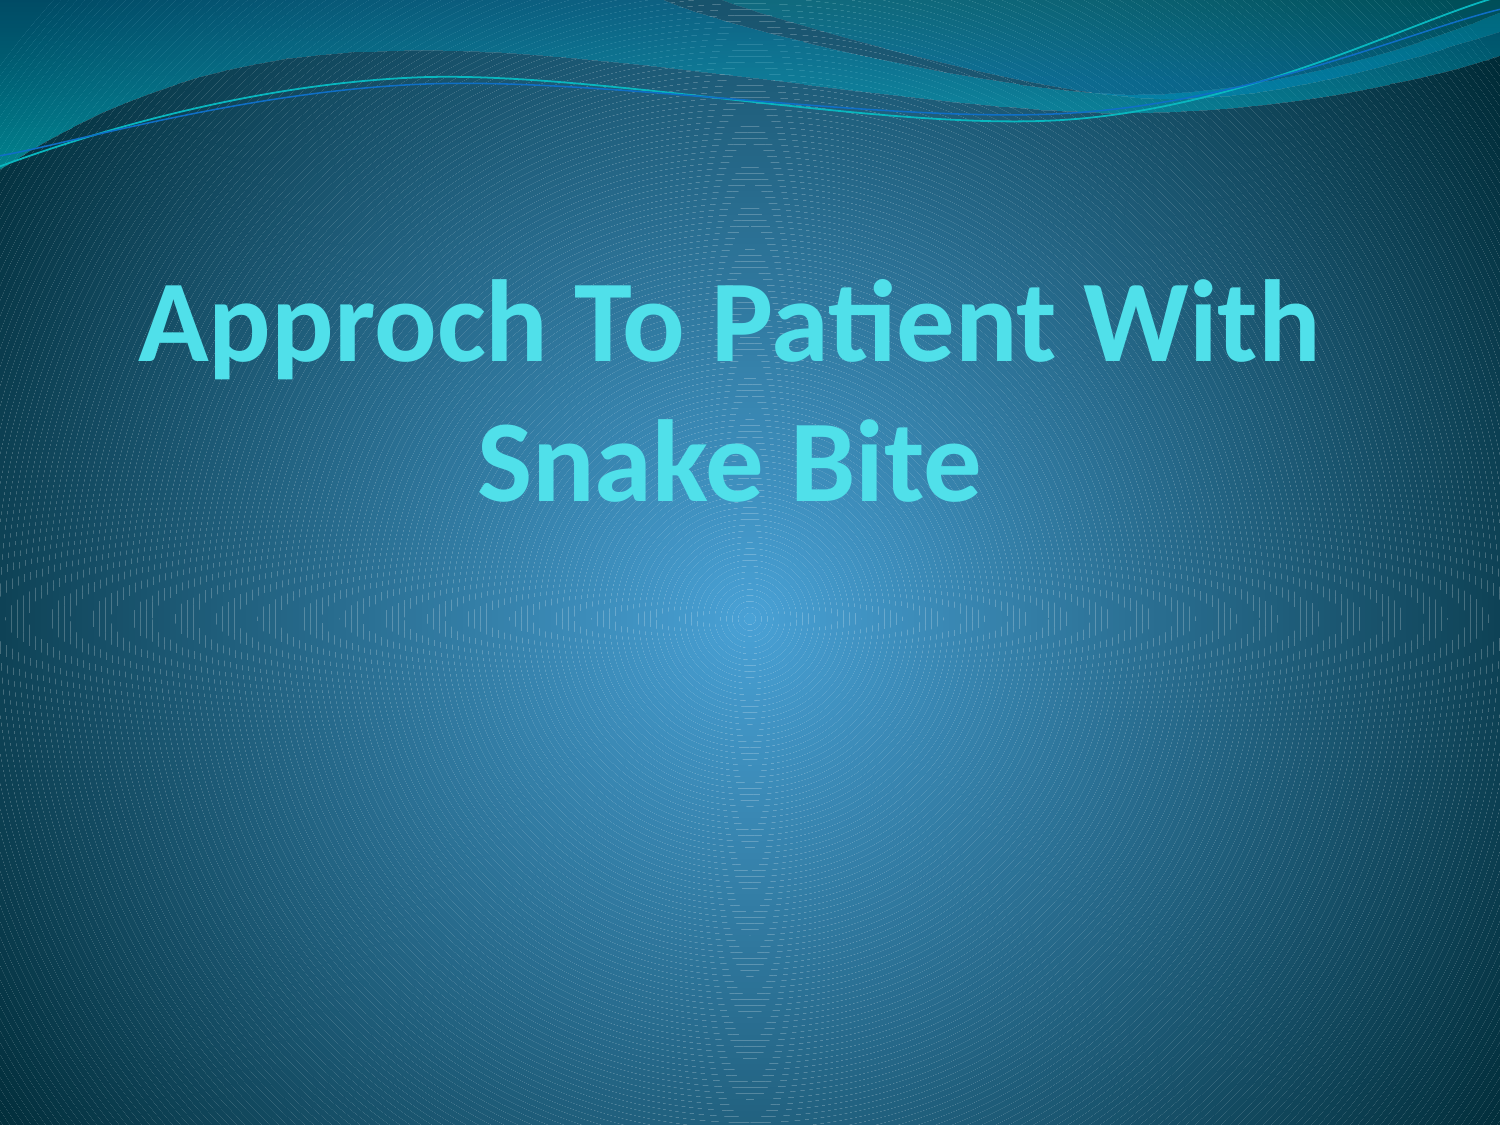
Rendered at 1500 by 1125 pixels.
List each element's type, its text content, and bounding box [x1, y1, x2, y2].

title Approch To Patient With Snake Bite [87, 224, 1376, 525]
